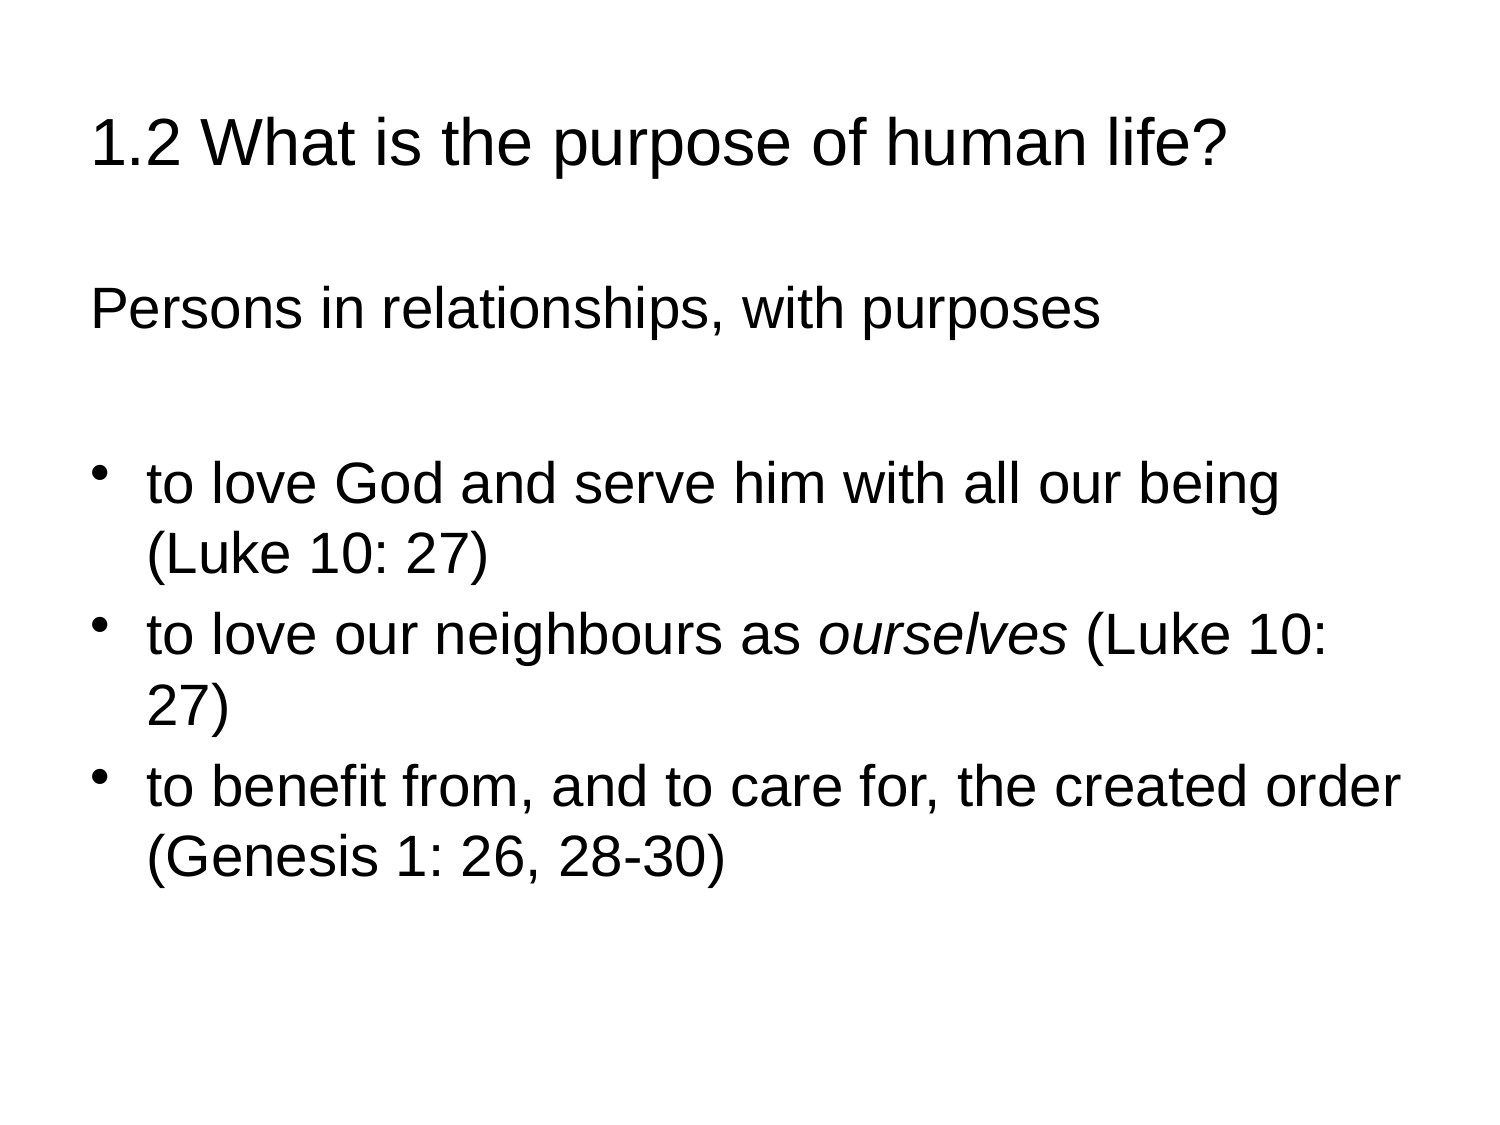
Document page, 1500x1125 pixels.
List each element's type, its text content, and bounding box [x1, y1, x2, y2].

title 1.2 What is the purpose of human life? [75, 45, 1425, 233]
list Persons in relationships, with purposes to love God and serve him with all our being (Luke 10: 27) to love our neighbours as ourselves (Luke 10: 27) to benefit from, and to care for, the created order (Genesis 1: 26, 28-30) [75, 262, 1425, 1005]
